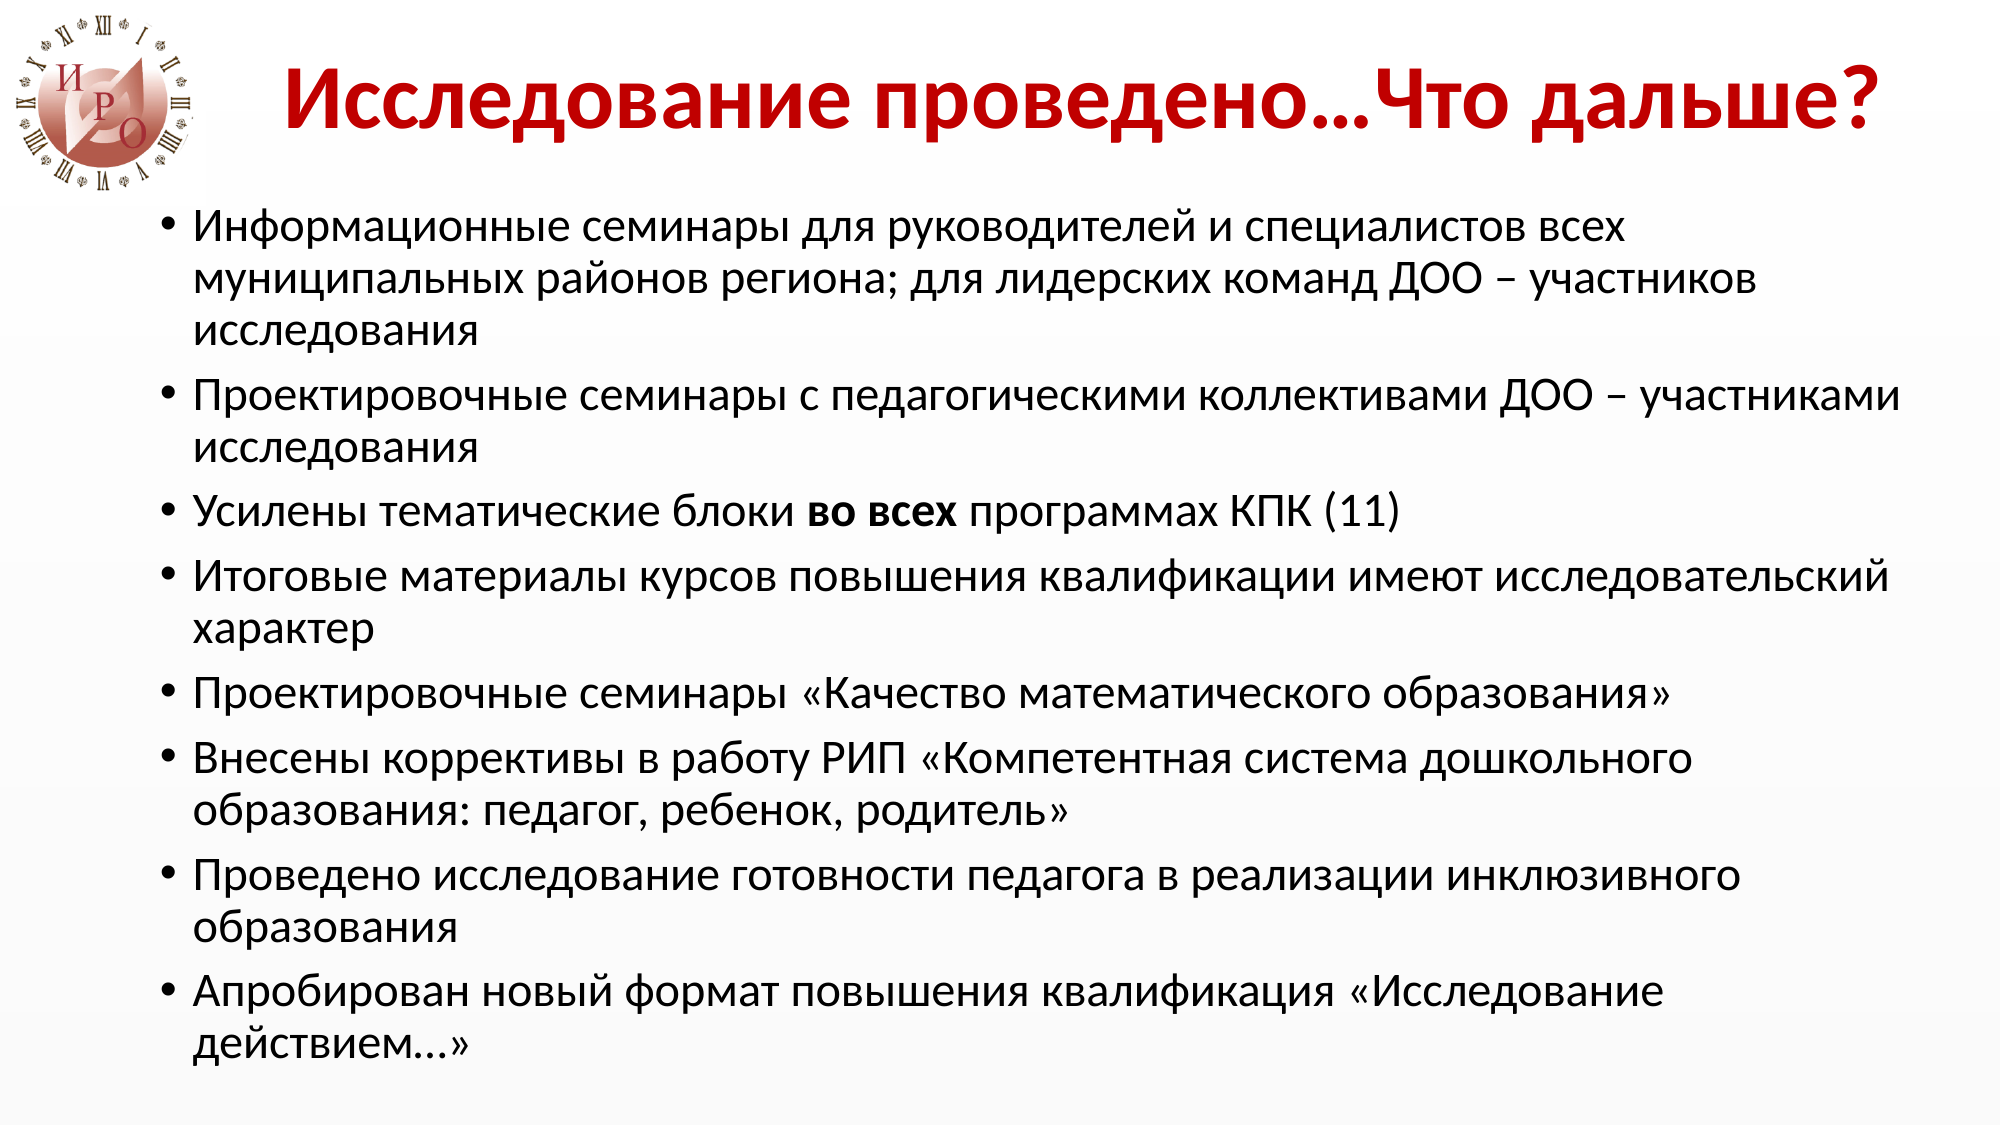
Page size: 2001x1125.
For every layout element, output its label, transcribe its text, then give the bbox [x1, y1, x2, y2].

picture [0, 0, 206, 206]
list Информационные семинары для руководителей и специалистов всех муниципальных районов региона; для лидерских команд ДОО – участников исследования Проектировочные семинары с педагогическими коллективами ДОО – участниками исследования Усилены тематические блоки во всех программах КПК (11) Итоговые материалы курсов повышения квалификации имеют исследовательский характер Проектировочные семинары «Качество математического образования» Внесены коррективы в работу РИП «Компетентная система дошкольного образования: педагог, ребенок, родитель» Проведено исследование готовности педагога в реализации инклюзивного образования Апробирован новый формат повышения квалификация «Исследование действием…» [145, 191, 1965, 1093]
title Исследование проведено…Что дальше? [206, 26, 1962, 173]
